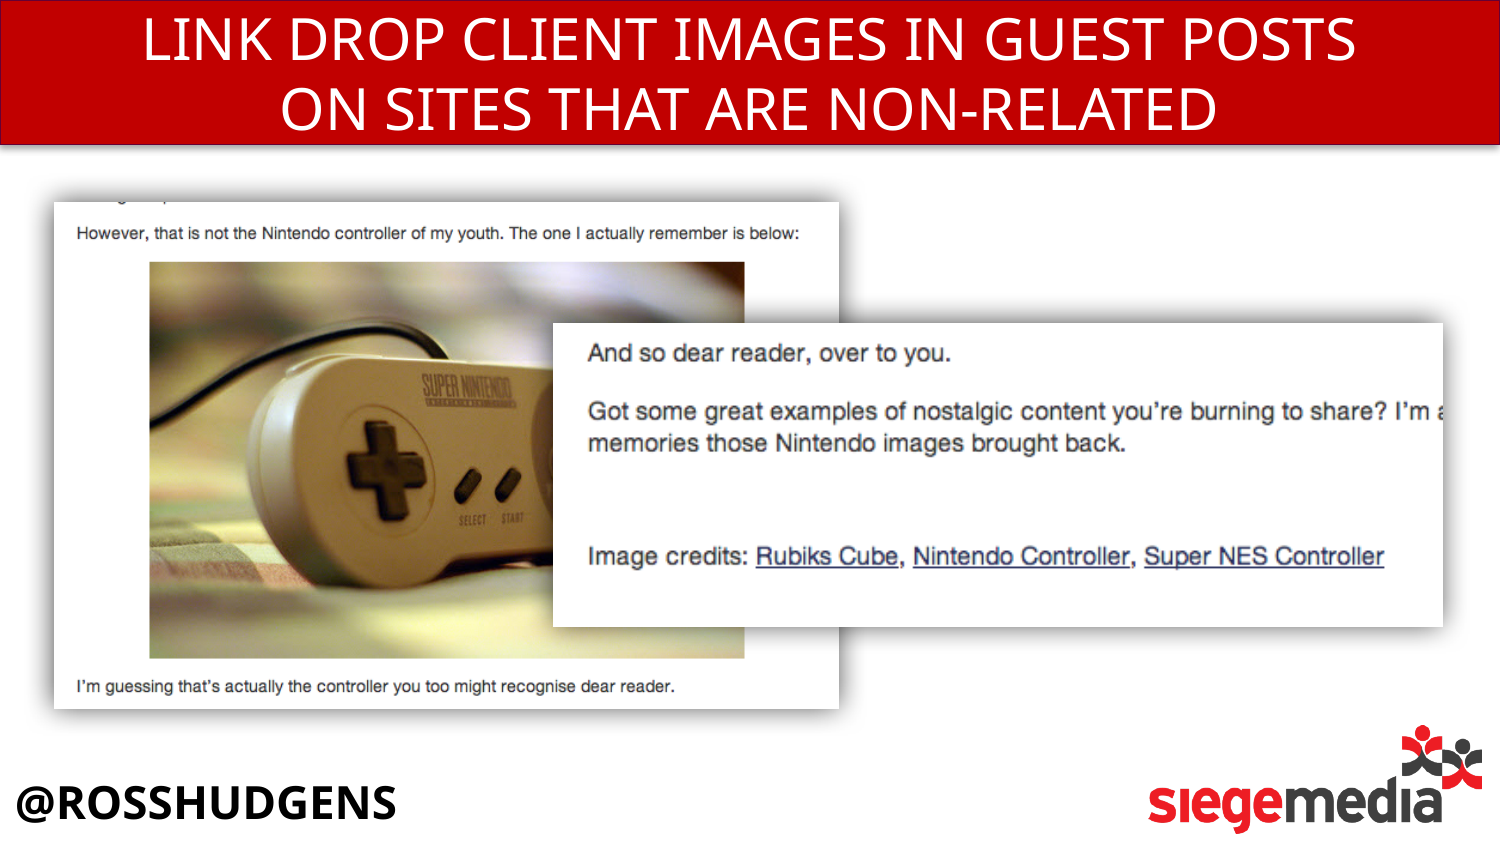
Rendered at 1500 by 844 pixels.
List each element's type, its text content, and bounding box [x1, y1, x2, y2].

text_box @ROSSHUDGENS [0, 766, 519, 837]
text_box LINK DROP CLIENT IMAGES IN GUEST POSTS ON SITES THAT ARE NON-RELATED [0, 0, 1500, 145]
picture [53, 202, 1443, 709]
picture [1148, 725, 1483, 834]
